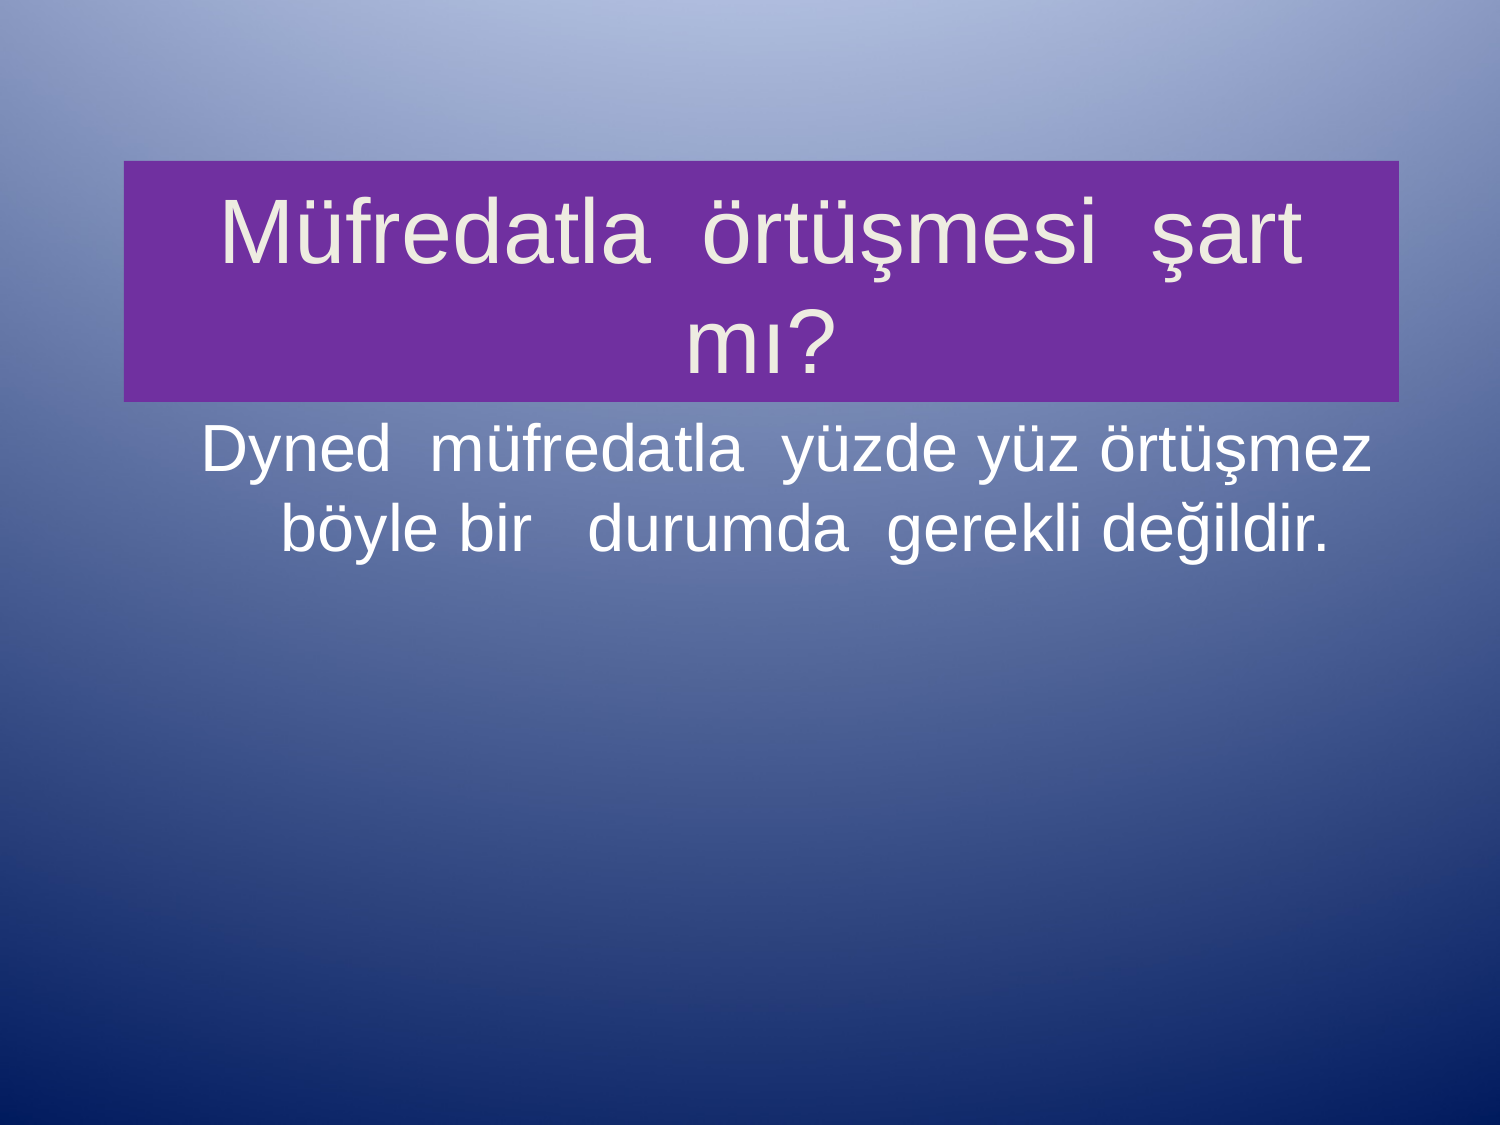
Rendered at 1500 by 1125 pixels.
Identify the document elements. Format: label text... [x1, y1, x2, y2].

subtitle Dyned müfredatla yüzde yüz örtüşmez böyle bir durumda gerekli değildir. [111, 396, 1500, 926]
picture [0, 0, 1500, 1125]
title Müfredatla örtüşmesi şart mı? [123, 160, 1400, 396]
